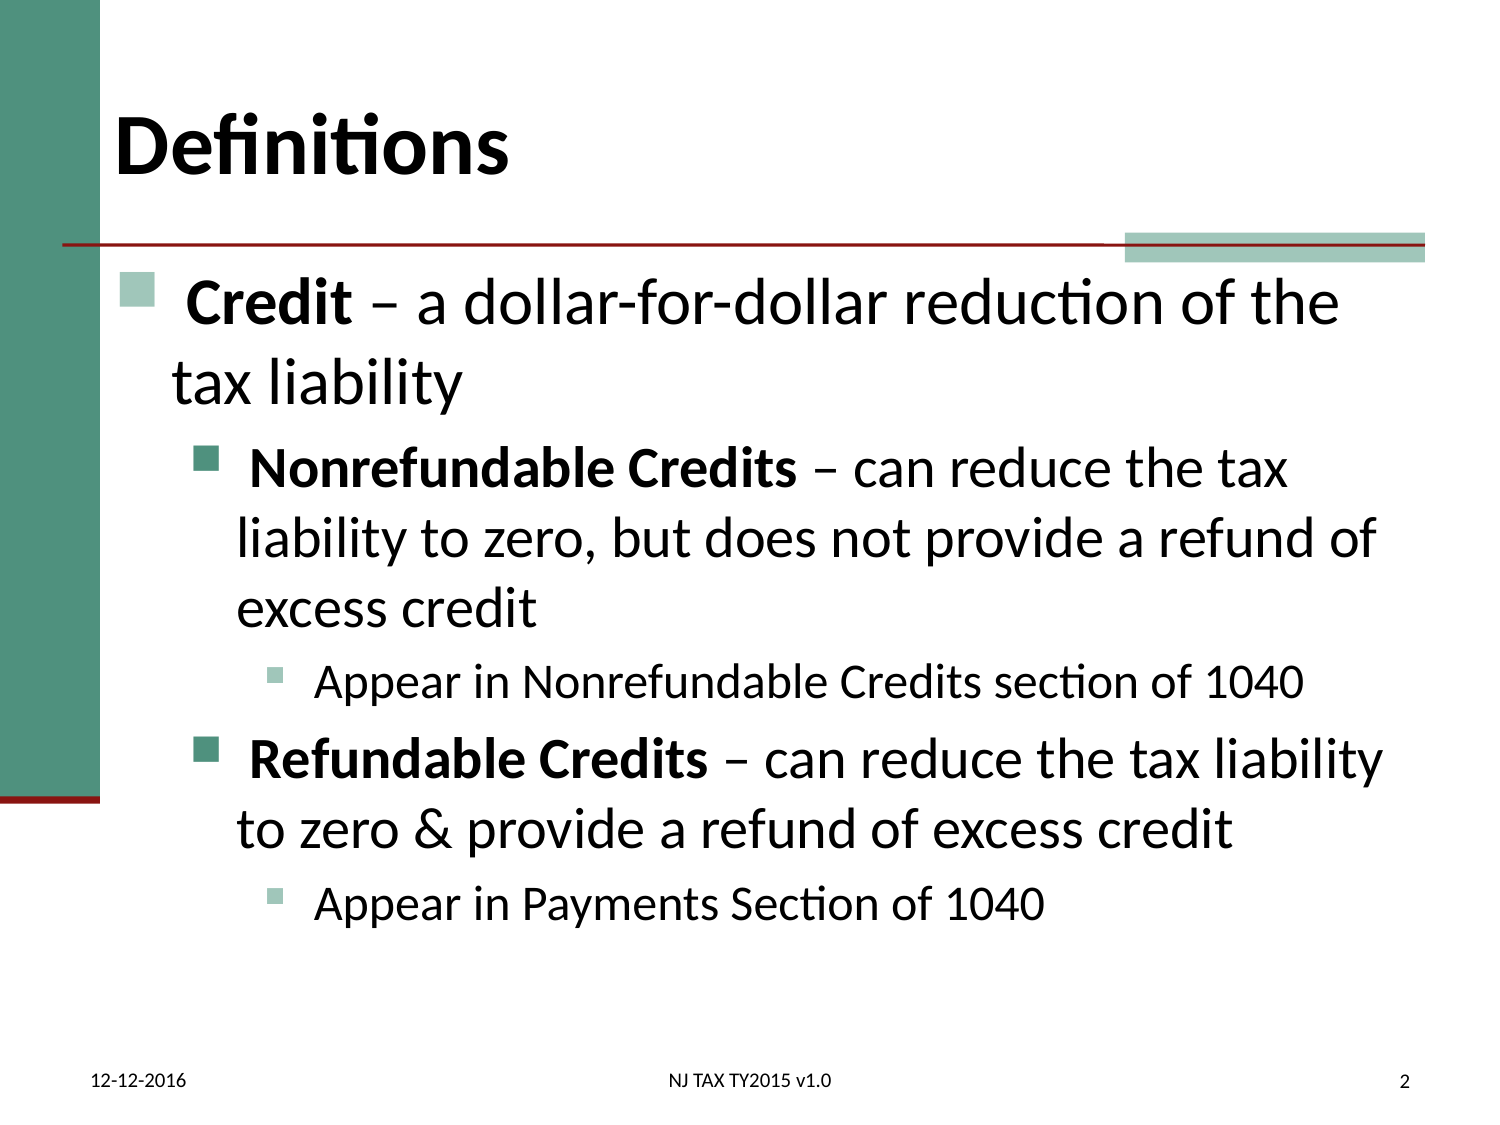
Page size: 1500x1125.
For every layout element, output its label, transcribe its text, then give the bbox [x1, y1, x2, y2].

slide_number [74, 1049, 401, 1100]
list Credit – a dollar-for-dollar reduction of the tax liability Nonrefundable Credits – can reduce the tax liability to zero, but does not provide a refund of excess credit Appear in Nonrefundable Credits section of 1040 Refundable Credits – can reduce the tax liability to zero & provide a refund of excess credit Appear in Payments Section of 1040 [99, 249, 1425, 1038]
title Definitions [99, 45, 1425, 234]
slide_number 2 [1112, 1049, 1426, 1101]
footer NJ TAX TY2015 v1.0 [496, 1050, 1004, 1100]
